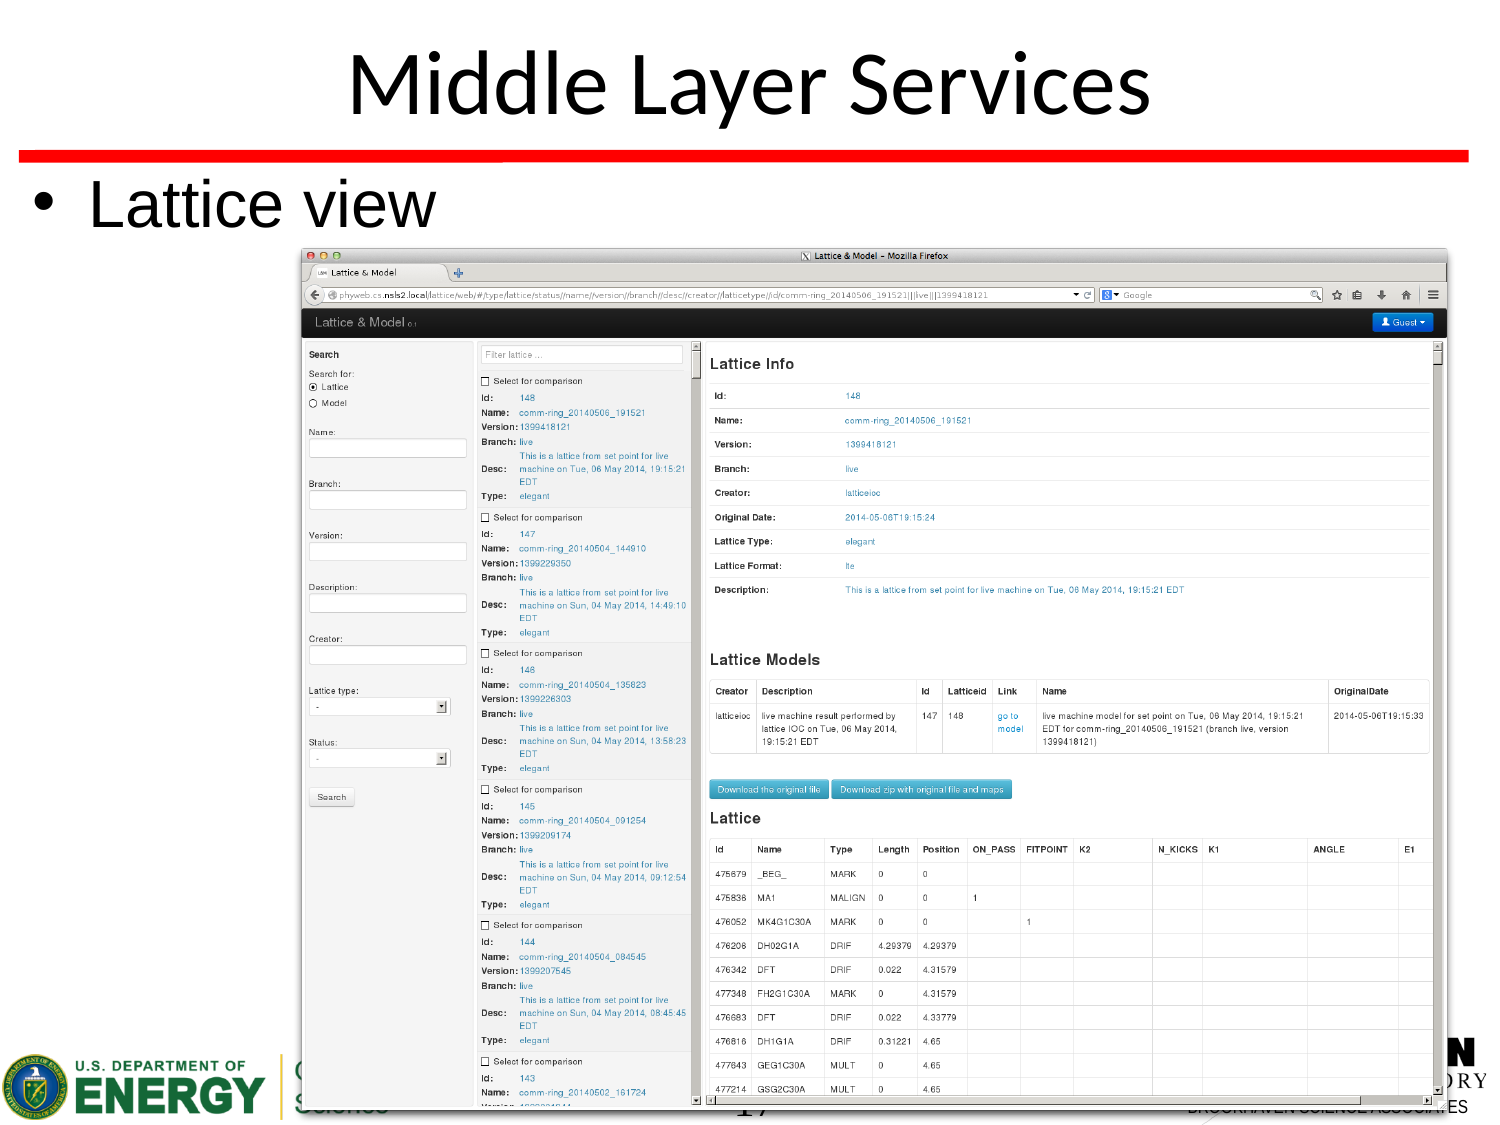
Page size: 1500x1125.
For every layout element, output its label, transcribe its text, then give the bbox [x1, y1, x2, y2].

picture [2, 243, 1457, 1125]
list Lattice view [17, 153, 1430, 954]
title Middle Layer Services [0, 0, 1500, 157]
